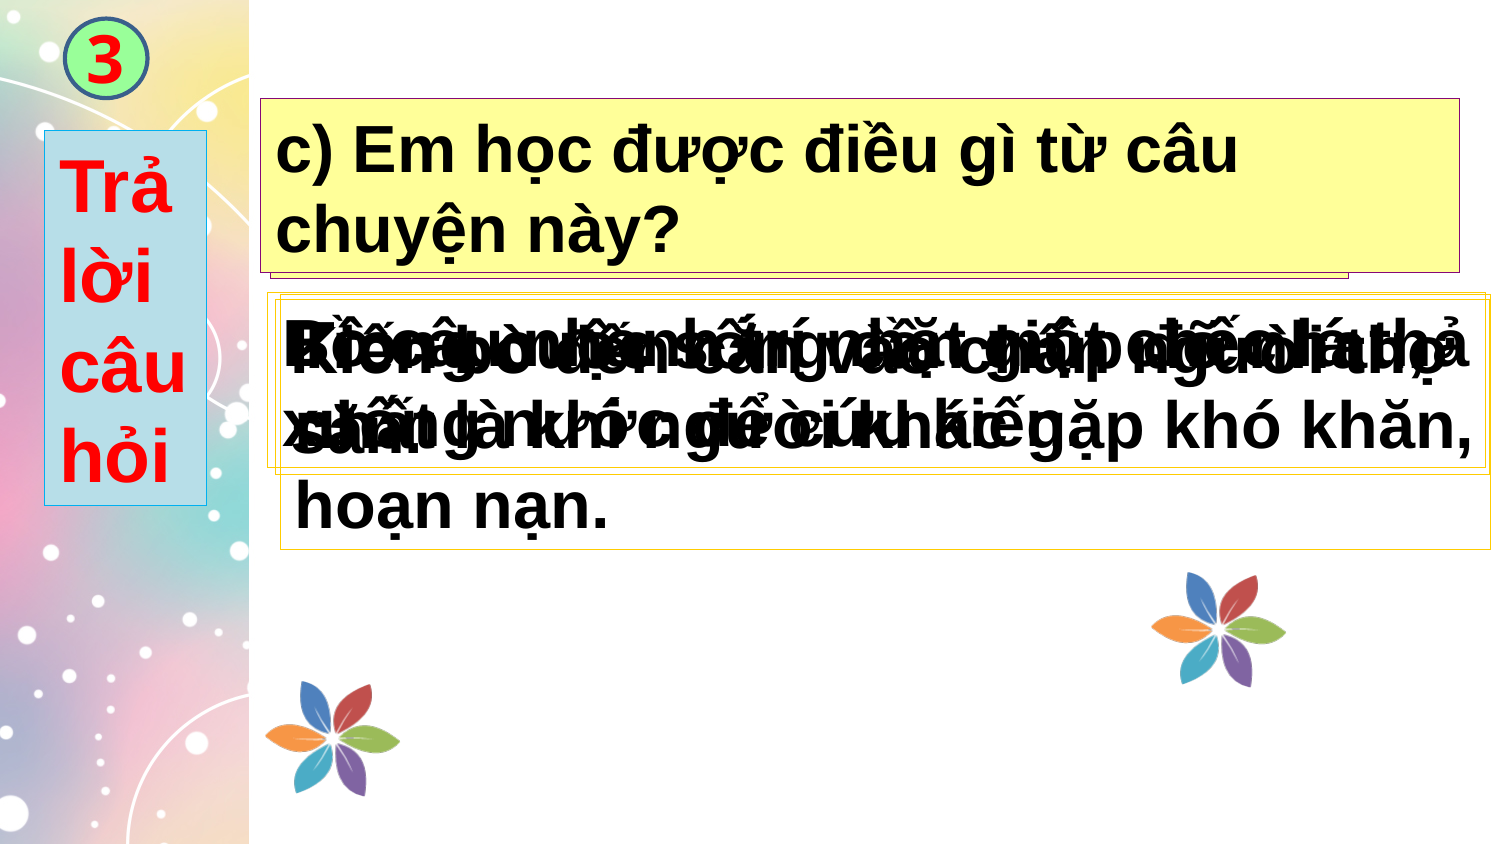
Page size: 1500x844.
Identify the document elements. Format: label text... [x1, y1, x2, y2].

text_box Bồ câu nhanh trí nhặt một chếc lá thả xuống nước để cứu kiến. [267, 292, 1486, 468]
text_box c) Em học được điều gì từ câu chuyện này? [260, 98, 1460, 273]
text_box Trả lời câu hỏi [44, 130, 207, 506]
text_box Kiến bò đến cắn vào chân người thợ săn. [275, 299, 280, 475]
text_box Trong cuộc sống cần giúp đỡ nhau, nhất là khi người khác gặp khó khăn, hoạn nạn. [280, 294, 1491, 550]
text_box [64, 8, 148, 106]
picture [0, 0, 1500, 844]
text_box b) Kiến đã làm gì để cứu bồ câu? [270, 273, 1349, 279]
